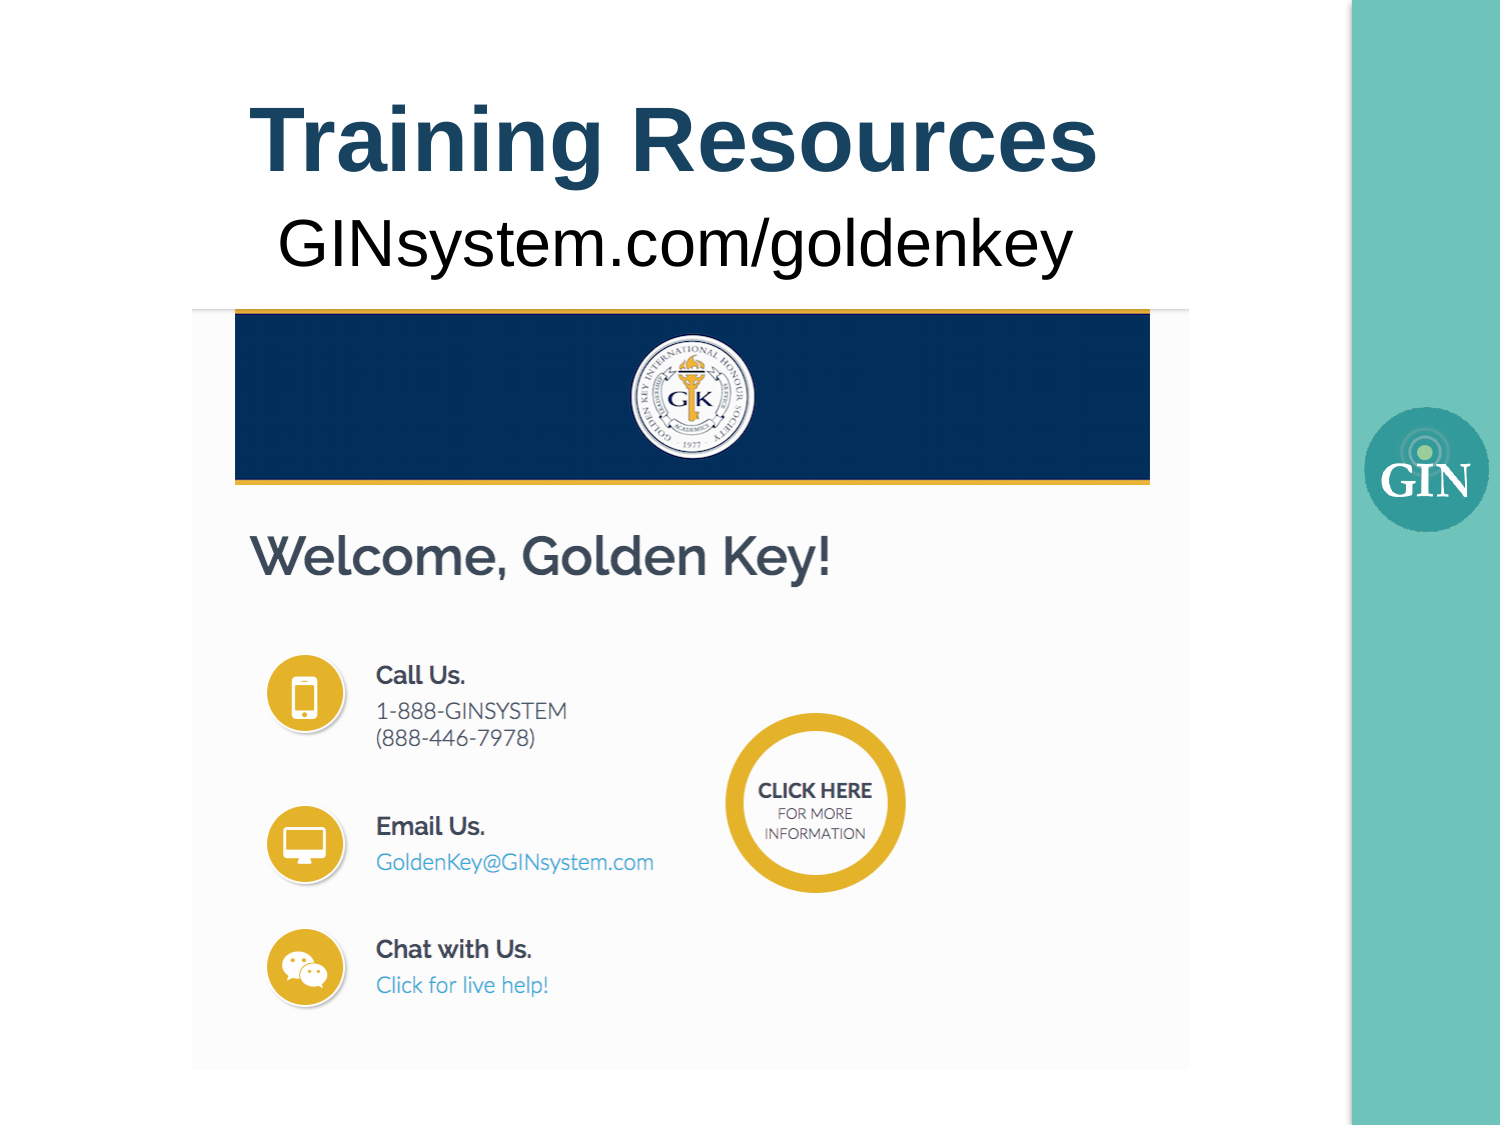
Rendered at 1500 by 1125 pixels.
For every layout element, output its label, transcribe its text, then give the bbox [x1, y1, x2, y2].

title Training Resources [0, 41, 1350, 184]
picture [192, 309, 1189, 1071]
list GINsystem.com/goldenkey [0, 184, 1352, 273]
picture [1364, 407, 1489, 532]
